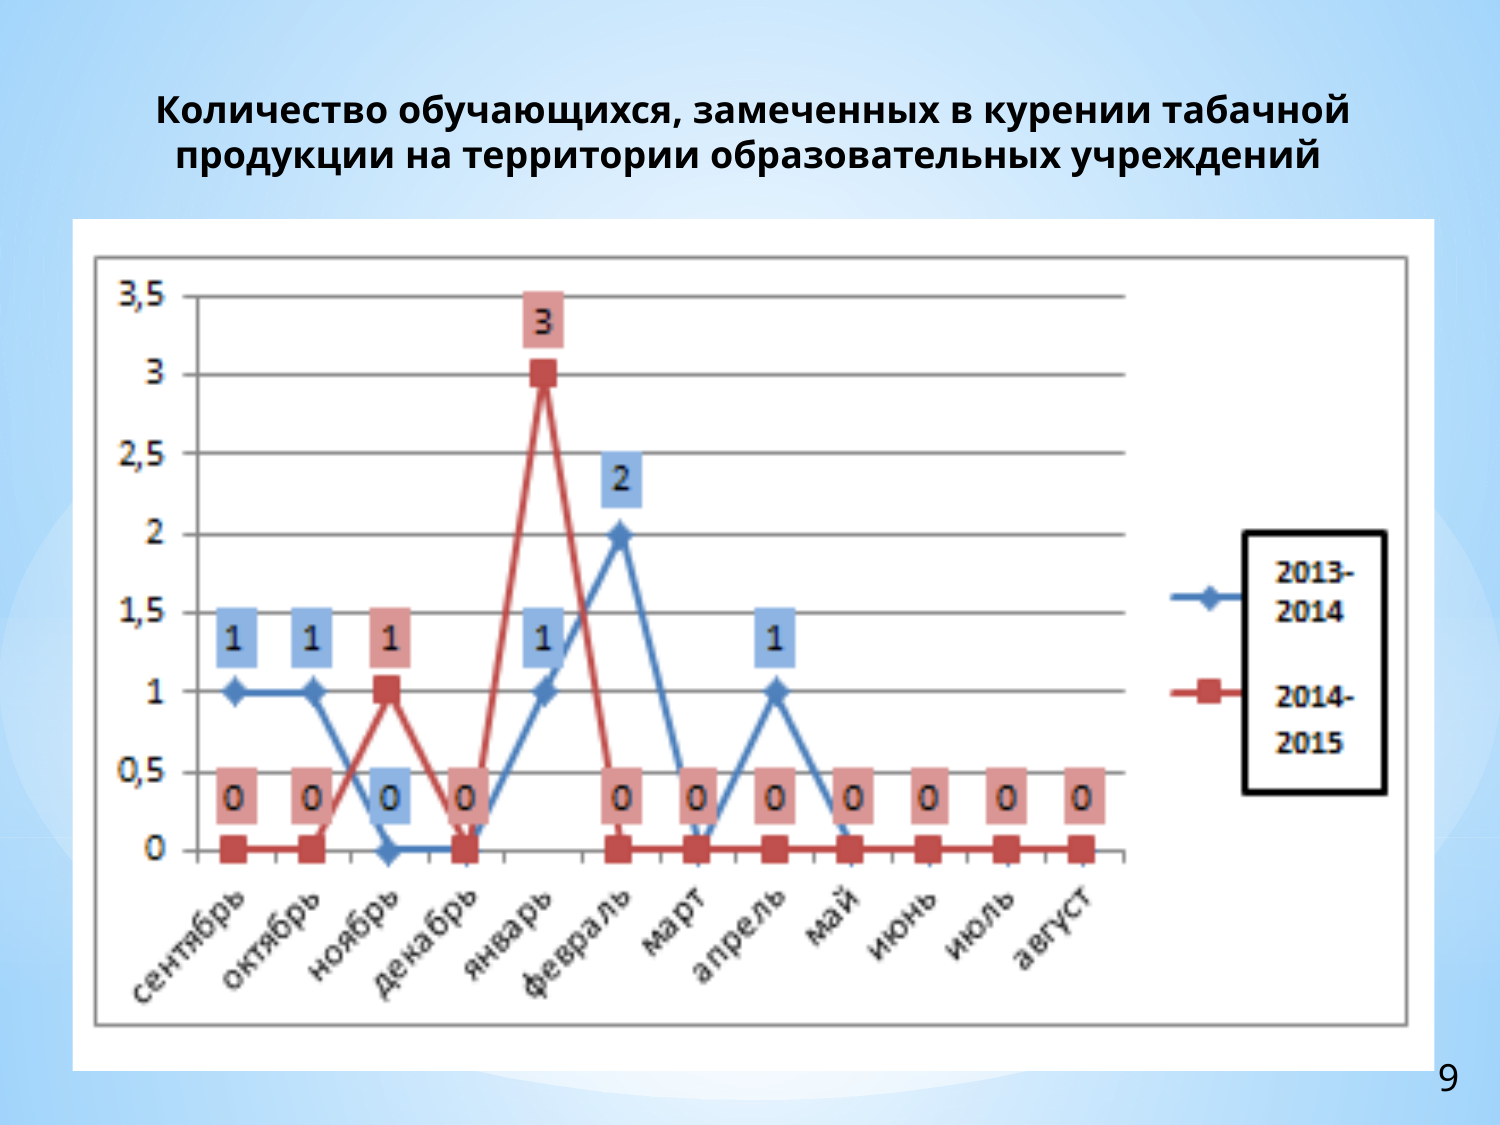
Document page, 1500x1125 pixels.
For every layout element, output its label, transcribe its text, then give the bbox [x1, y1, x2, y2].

title Количество обучающихся, замеченных в курении табачной продукции на территории образовательных учреждений [115, 78, 1392, 197]
text_box 9 [1423, 1046, 1471, 1107]
picture [72, 219, 1435, 1071]
